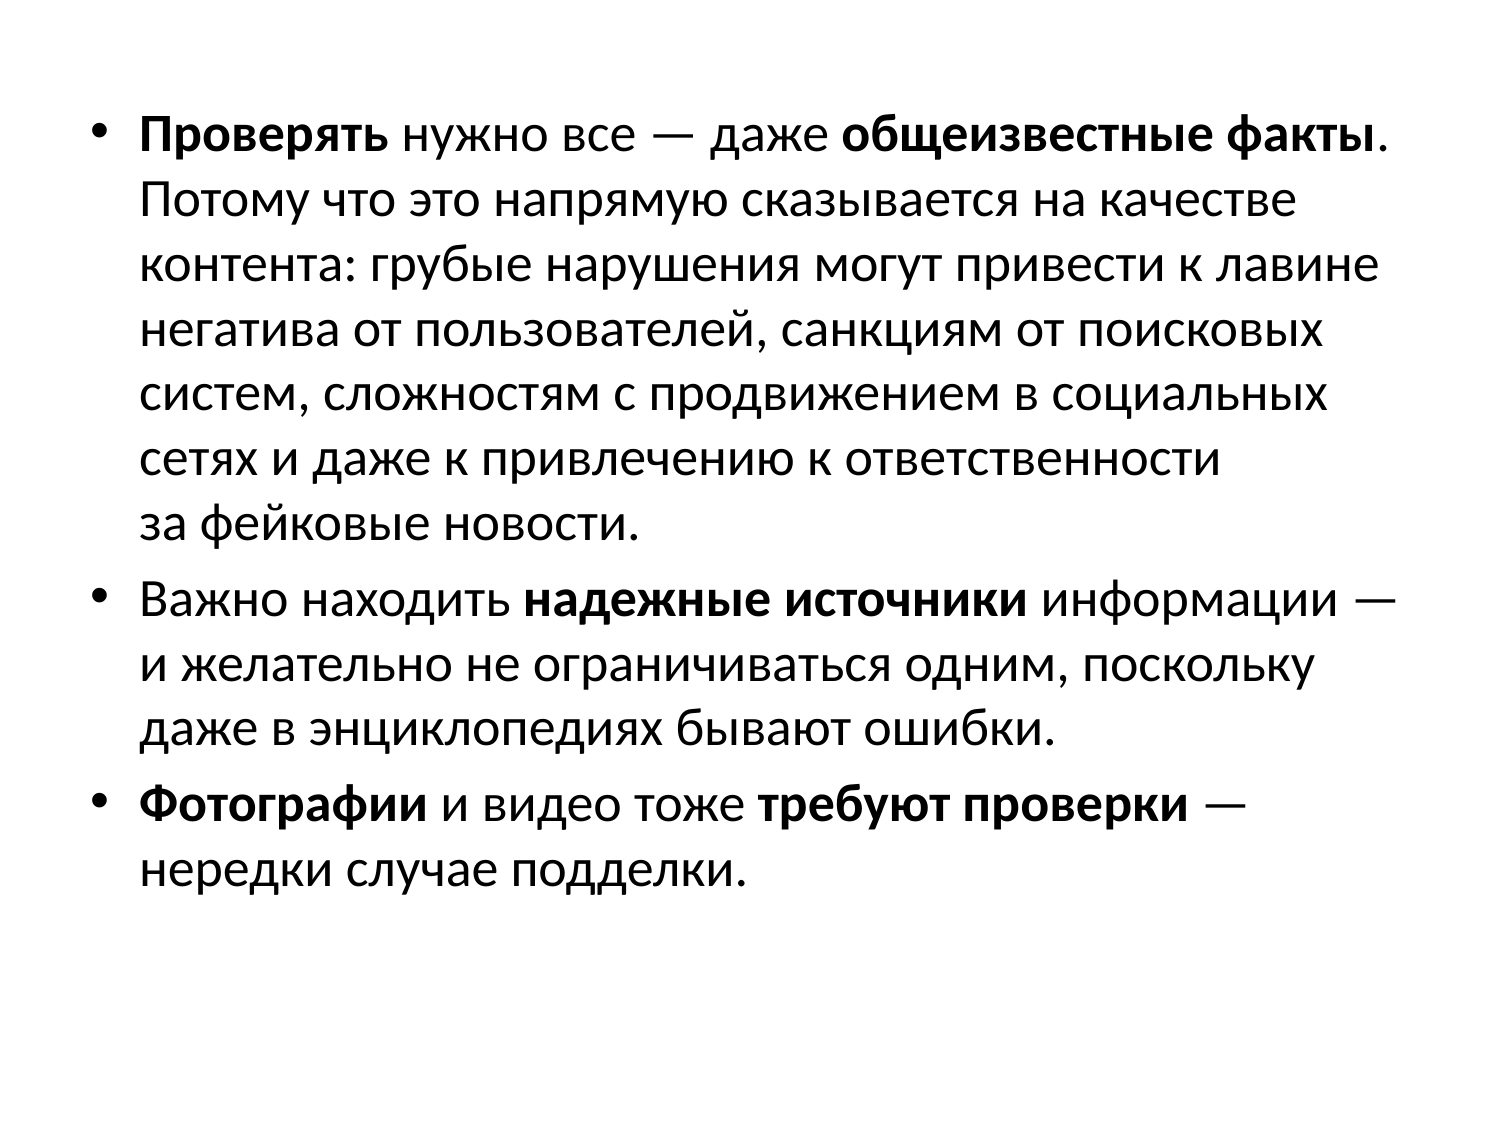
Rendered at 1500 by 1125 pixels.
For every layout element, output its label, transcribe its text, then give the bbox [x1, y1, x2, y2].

list Проверять нужно все — даже общеизвестные факты. Потому что это напрямую сказывается на качестве контента: грубые нарушения могут привести к лавине негатива от пользователей, санкциям от поисковых систем, сложностям с продвижением в социальных сетях и даже к привлечению к ответственности за фейковые новости. Важно находить надежные источники информации — и желательно не ограничиваться одним, поскольку даже в энциклопедиях бывают ошибки. Фотографии и видео тоже требуют проверки — нередки случае подделки. [75, 90, 1425, 1005]
